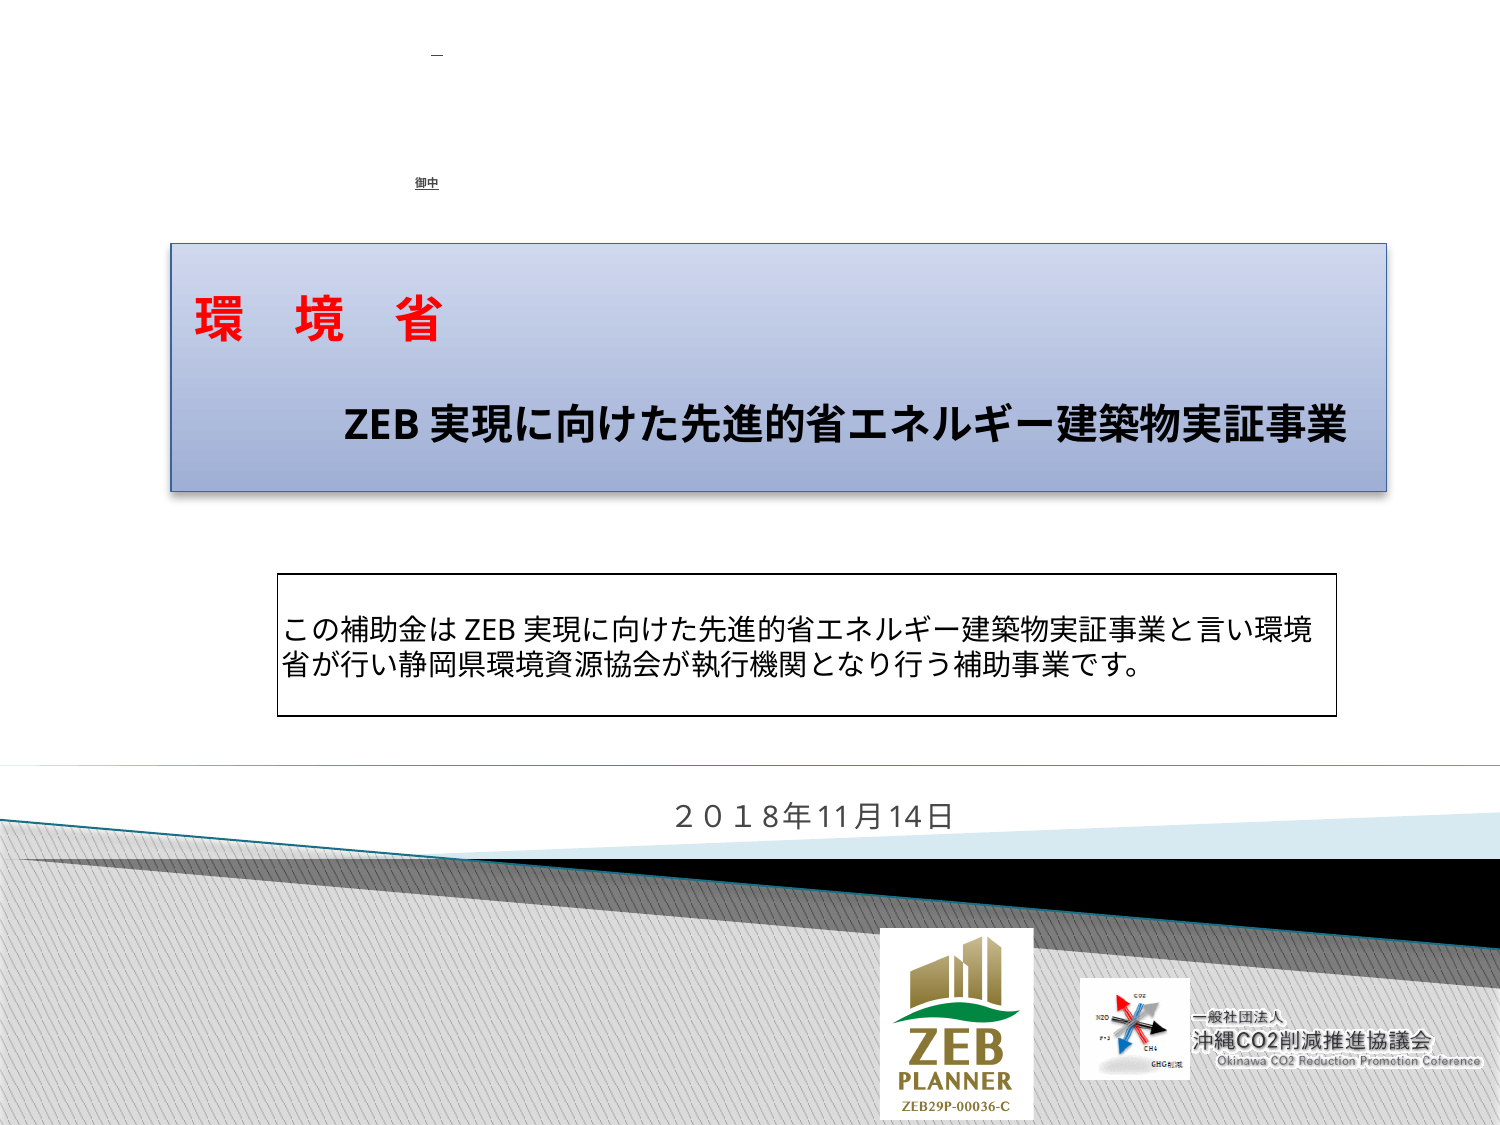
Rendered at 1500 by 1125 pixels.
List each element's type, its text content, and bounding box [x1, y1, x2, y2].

title 御中 [41, 30, 833, 200]
subtitle ２０１8年11月14日 [372, 503, 1385, 846]
text_box 環 境 省 ZEB実現に向けた先進的省エネルギー建築物実証事業 [170, 243, 1387, 492]
text_box この補助金はZEB実現に向けた先進的省エネルギー建築物実証事業と言い環境省が行い静岡県環境資源協会が執行機関となり行う補助事業です。 [277, 574, 1337, 716]
picture [5, 859, 1500, 1120]
